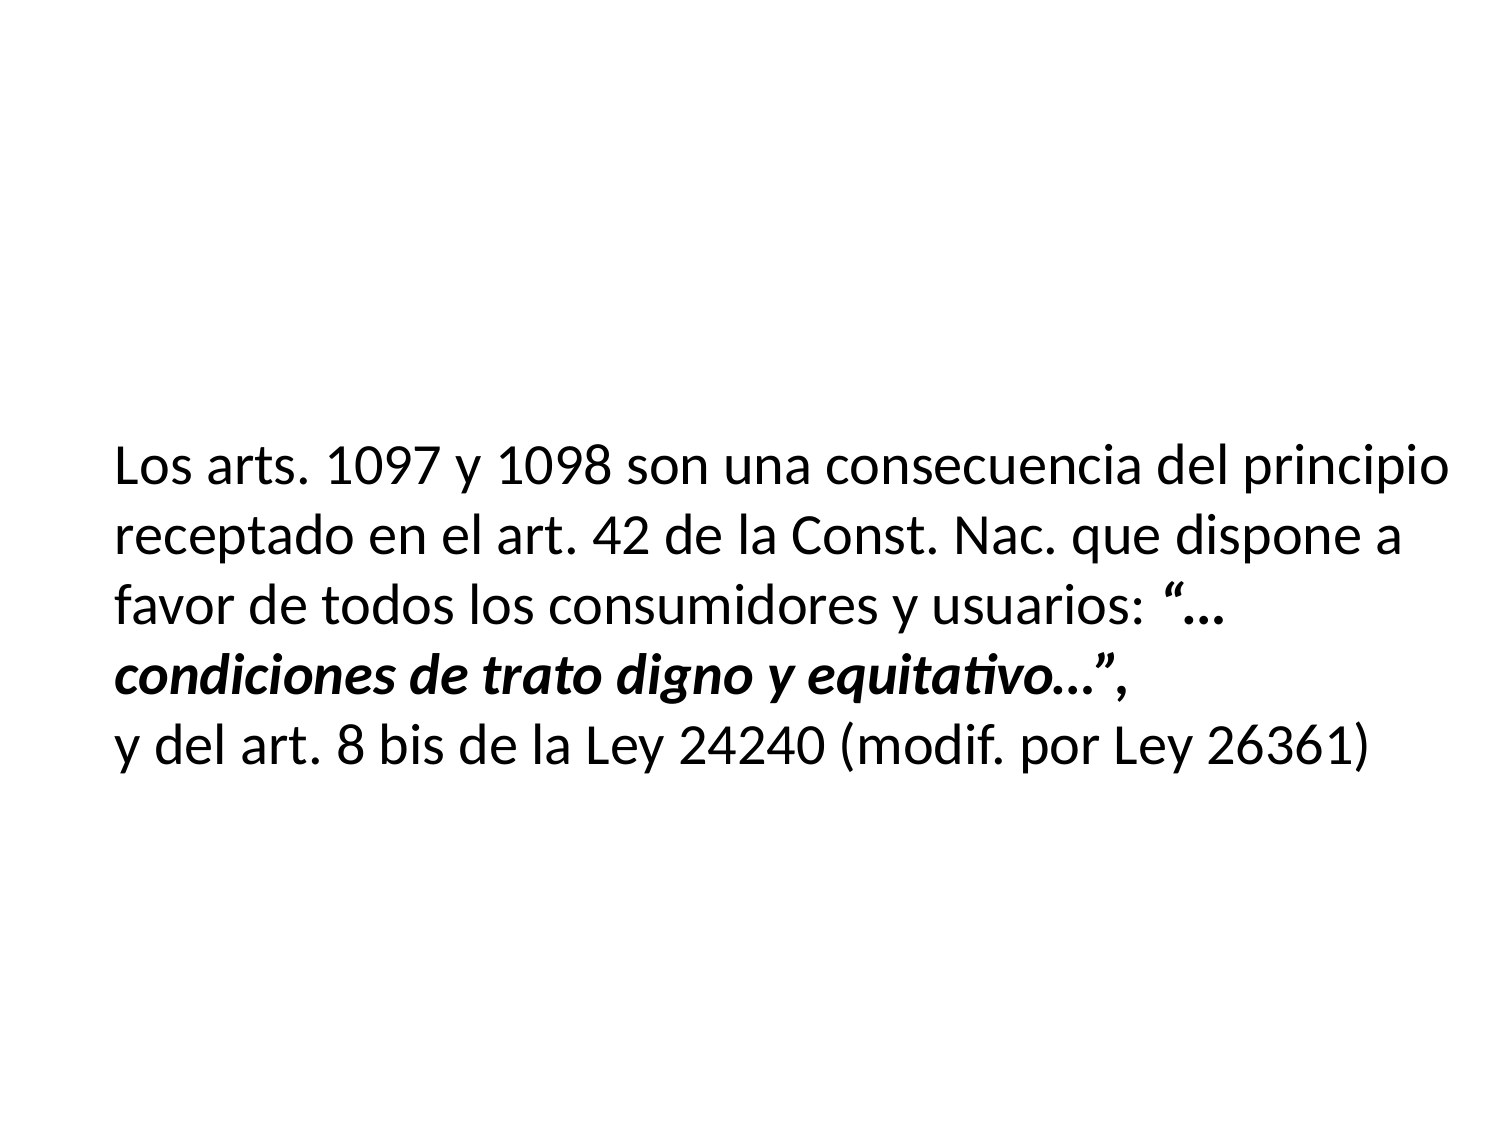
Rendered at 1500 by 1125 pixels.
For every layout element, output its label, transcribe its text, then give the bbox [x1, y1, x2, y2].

text_box Los arts. 1097 y 1098 son una consecuencia del principio receptado en el art. 42 de la Const. Nac. que dispone a favor de todos los consumidores y usuarios: “…condiciones de trato digno y equitativo…”, y del art. 8 bis de la Ley 24240 (modif. por Ley 26361) [100, 418, 1471, 784]
